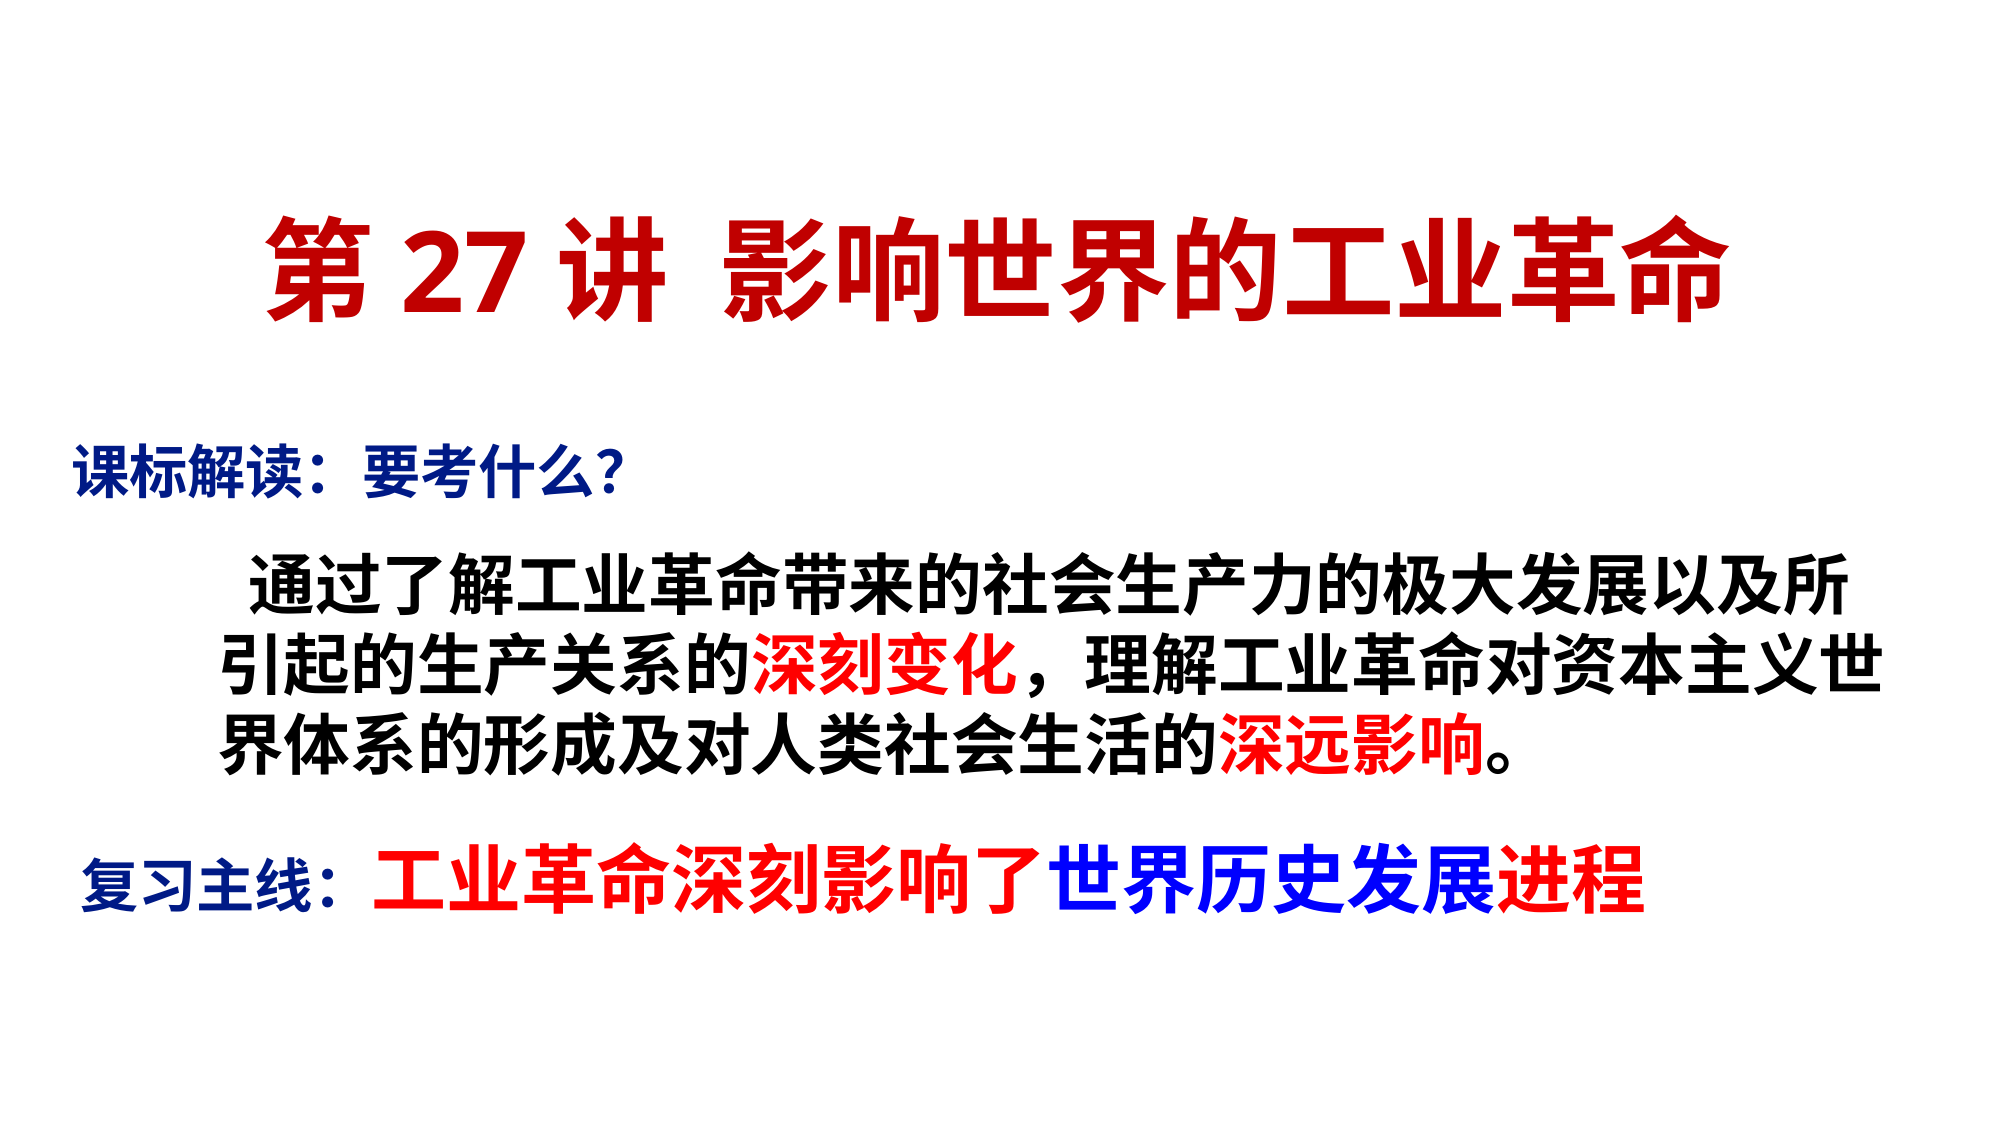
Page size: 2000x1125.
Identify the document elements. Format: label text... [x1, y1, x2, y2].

text_box 第27讲 影响世界的工业革命 [120, 208, 1873, 345]
text_box 通过了解工业革命带来的社会生产力的极大发展以及所引起的生产关系的深刻变化，理解工业革命对资本主义世界体系的形成及对人类社会生活的深远影响。 [202, 535, 1916, 790]
text_box 课标解读：要考什么？ [56, 428, 705, 513]
text_box 复习主线：工业革命深刻影响了世界历史发展进程 [65, 835, 1928, 931]
